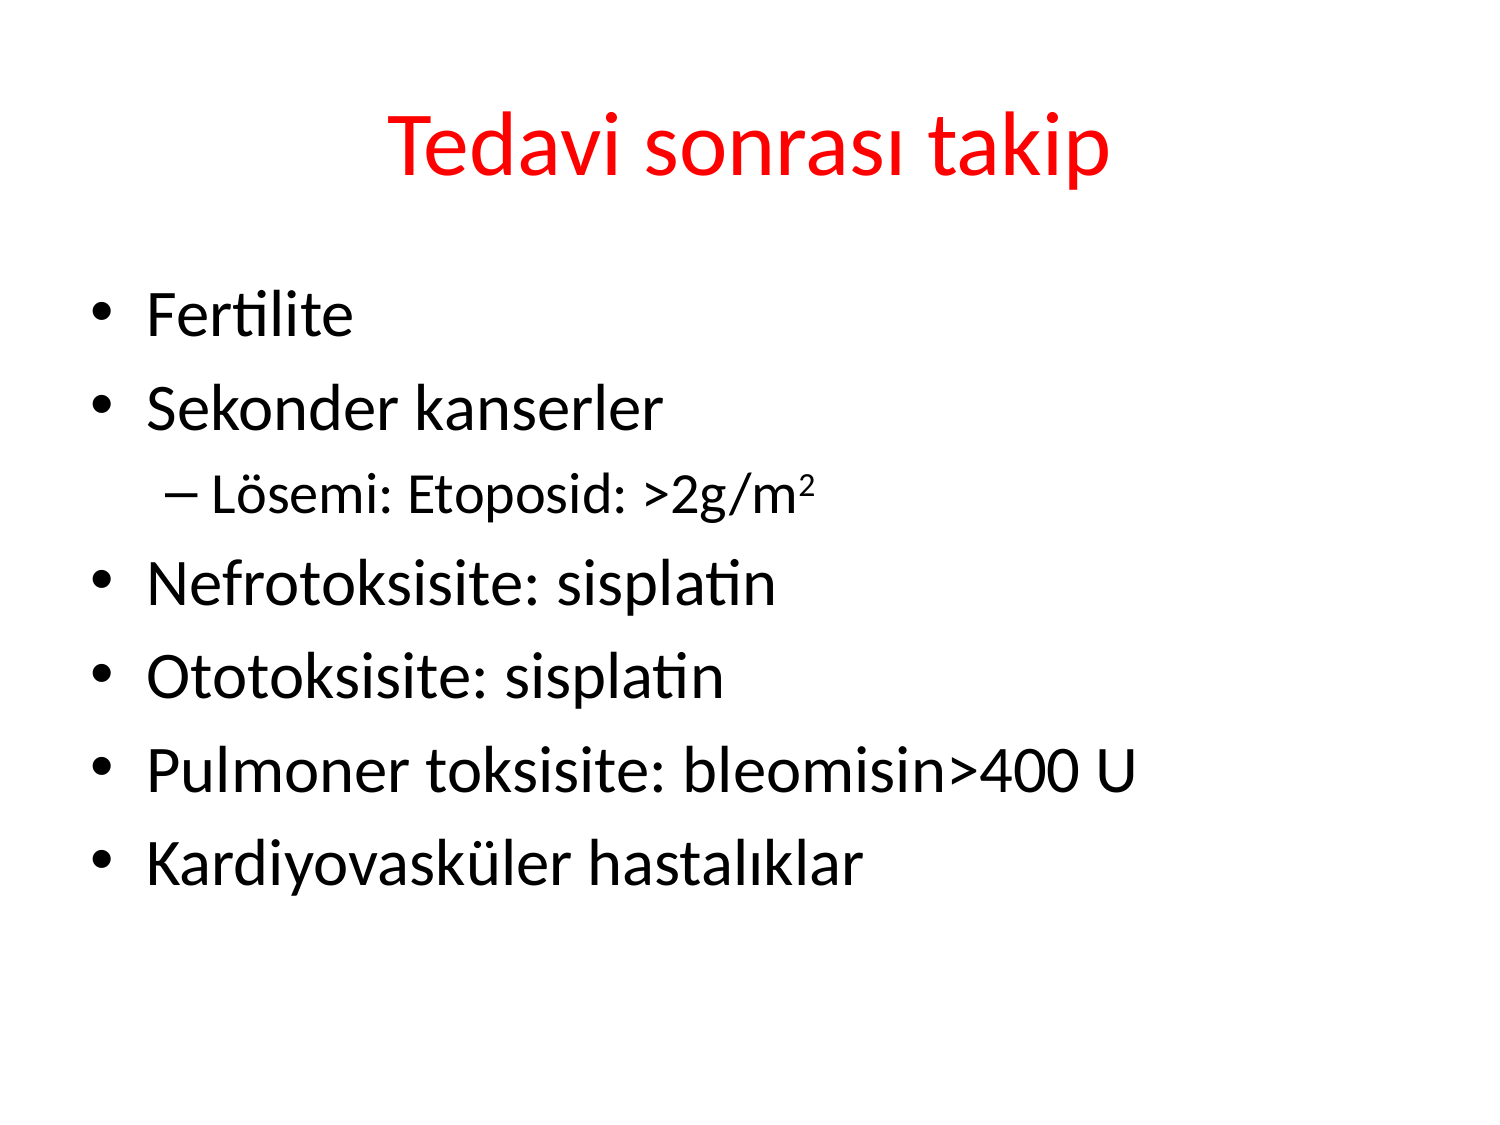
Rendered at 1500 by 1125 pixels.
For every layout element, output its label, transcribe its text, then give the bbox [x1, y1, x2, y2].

list Fertilite Sekonder kanserler Lösemi: Etoposid: >2g/m2 Nefrotoksisite: sisplatin Ototoksisite: sisplatin Pulmoner toksisite: bleomisin>400 U Kardiyovasküler hastalıklar [75, 262, 1425, 1005]
title Tedavi sonrası takip [75, 45, 1425, 233]
